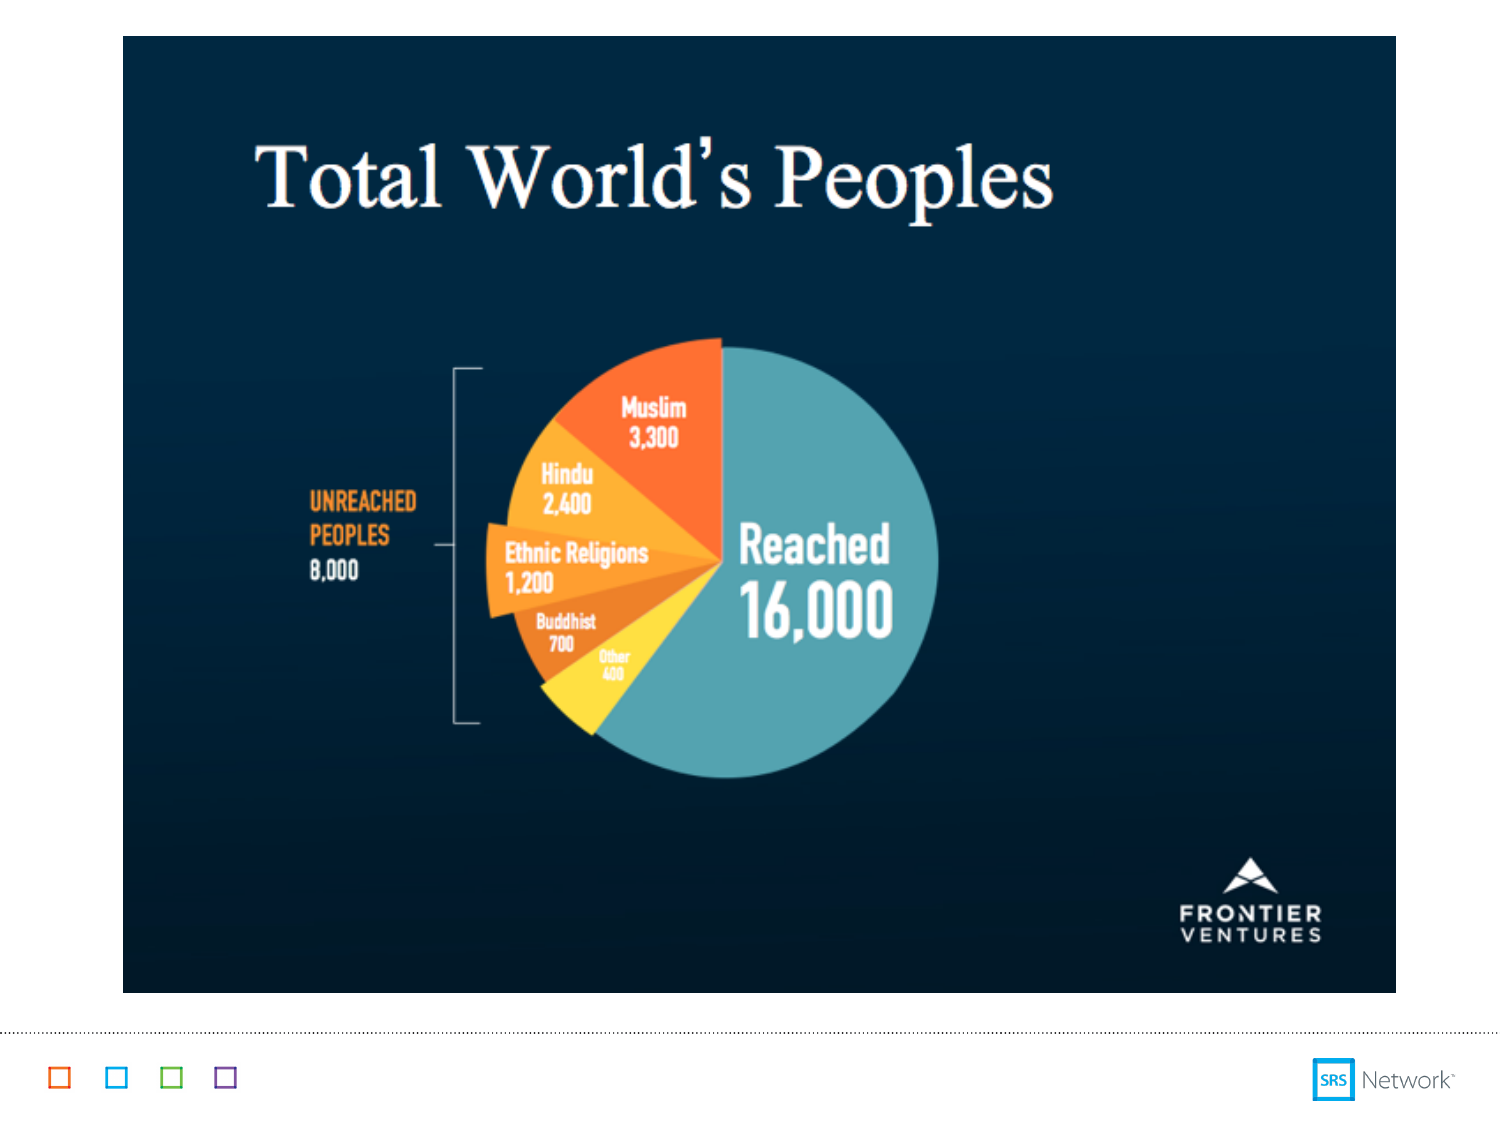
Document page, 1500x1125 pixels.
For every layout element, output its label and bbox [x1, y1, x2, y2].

picture [0, 1028, 1500, 1038]
picture [123, 36, 1397, 994]
picture [156, 1062, 187, 1093]
picture [44, 1062, 75, 1093]
picture [210, 1062, 241, 1093]
picture [101, 1062, 132, 1093]
